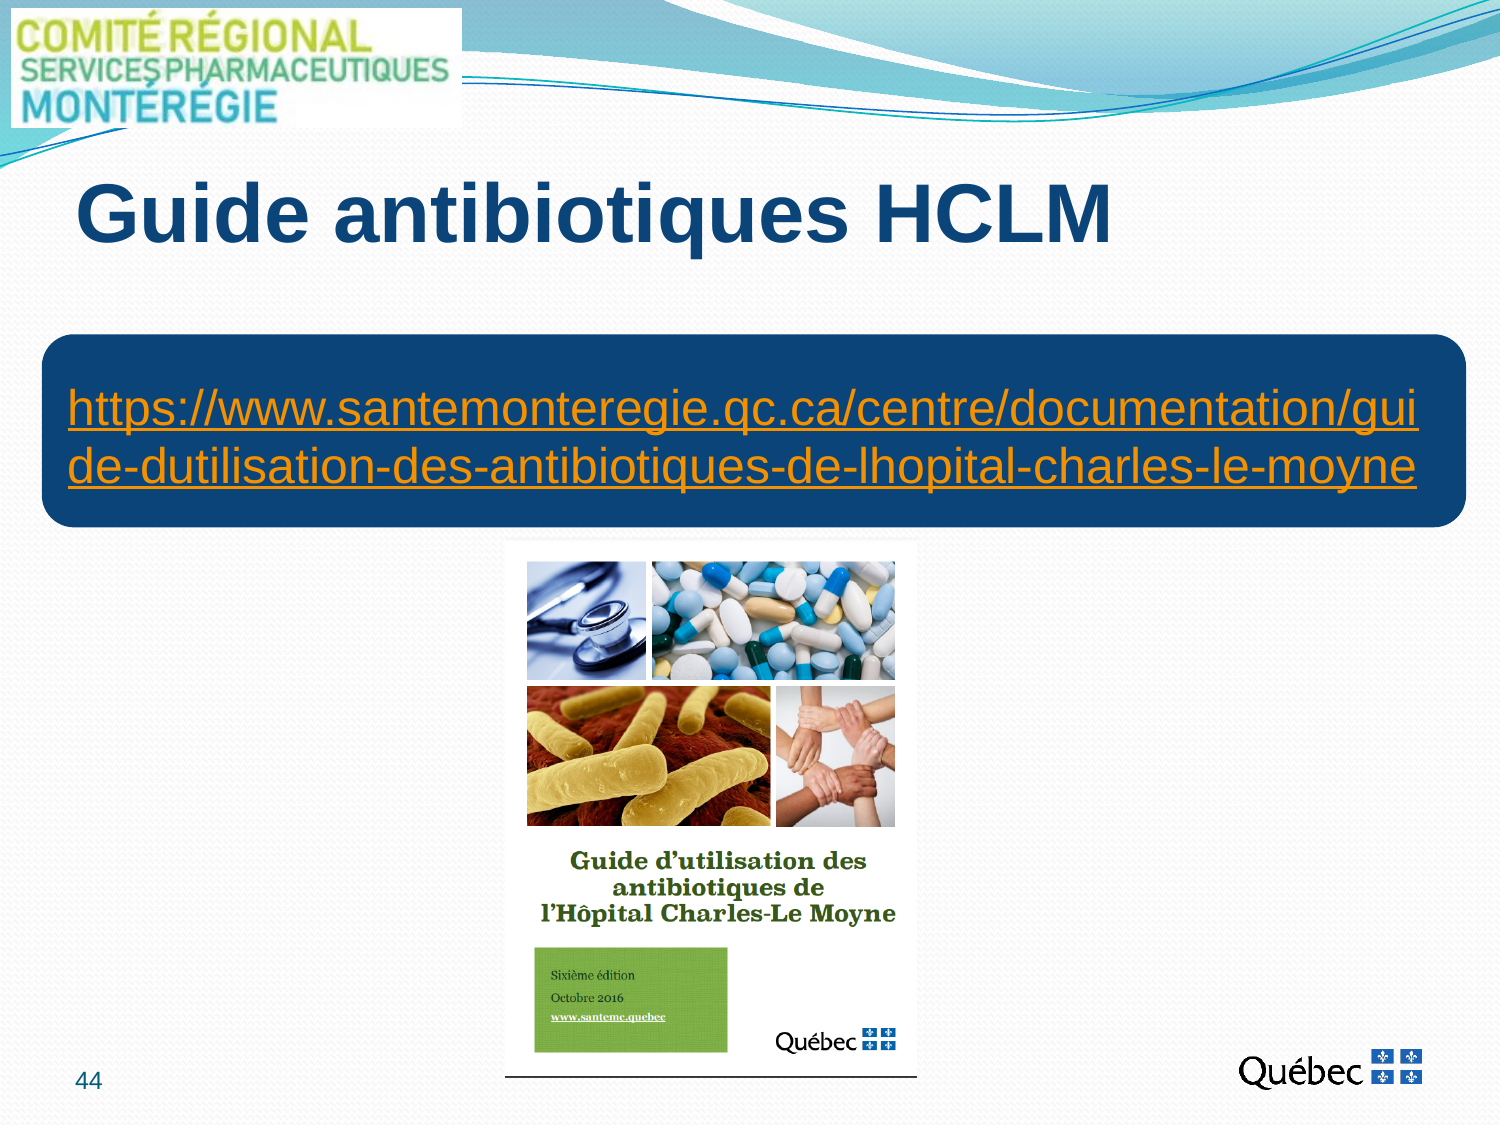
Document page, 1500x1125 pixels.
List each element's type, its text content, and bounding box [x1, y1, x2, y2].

slide_number 64 [918, 540, 924, 660]
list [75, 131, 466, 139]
list https://www.santemonteregie.qc.ca/centre/documentation/guide-dutilisation-des-antibiotiques-de-lhopital-charles-le-moyne [52, 360, 1455, 660]
slide_number 44 [75, 1035, 200, 1095]
title Guide antibiotiques HCLM [75, 131, 1434, 279]
text_box [39, 332, 1469, 523]
picture [10, 8, 462, 128]
picture [1239, 1049, 1422, 1090]
picture [504, 538, 918, 1078]
slide_number 64 [499, 540, 504, 660]
